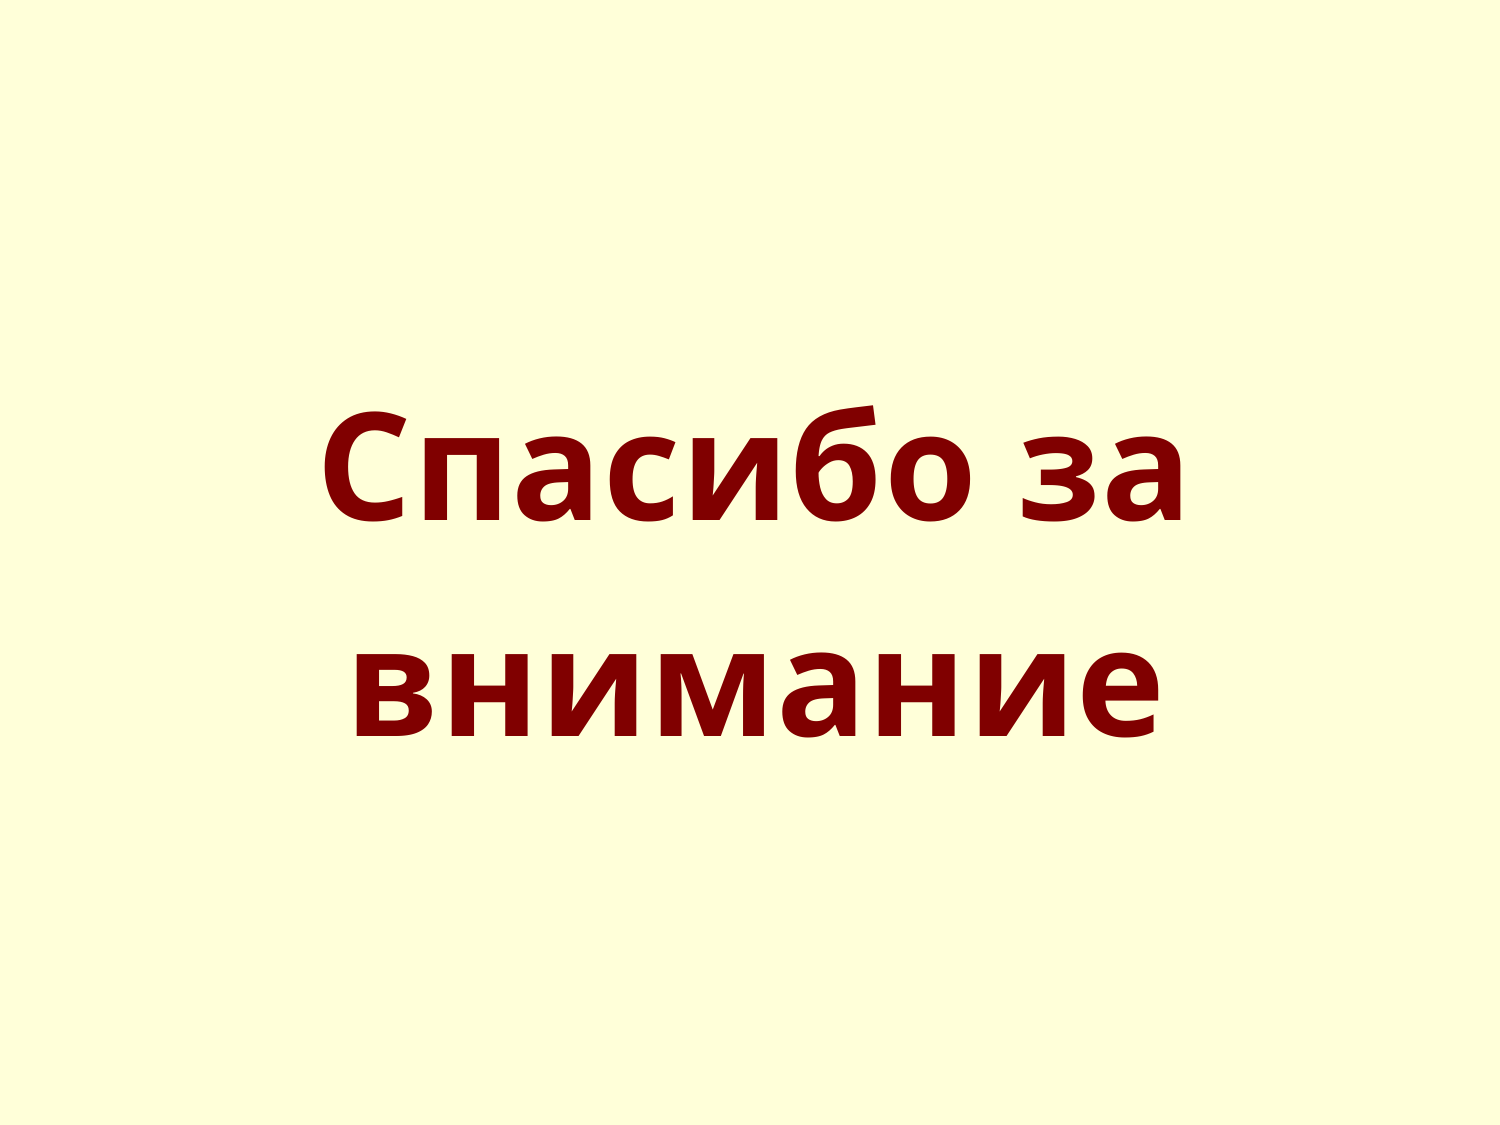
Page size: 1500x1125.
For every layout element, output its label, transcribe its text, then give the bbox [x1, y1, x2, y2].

text_box Спасибо за внимание [159, 349, 1353, 752]
